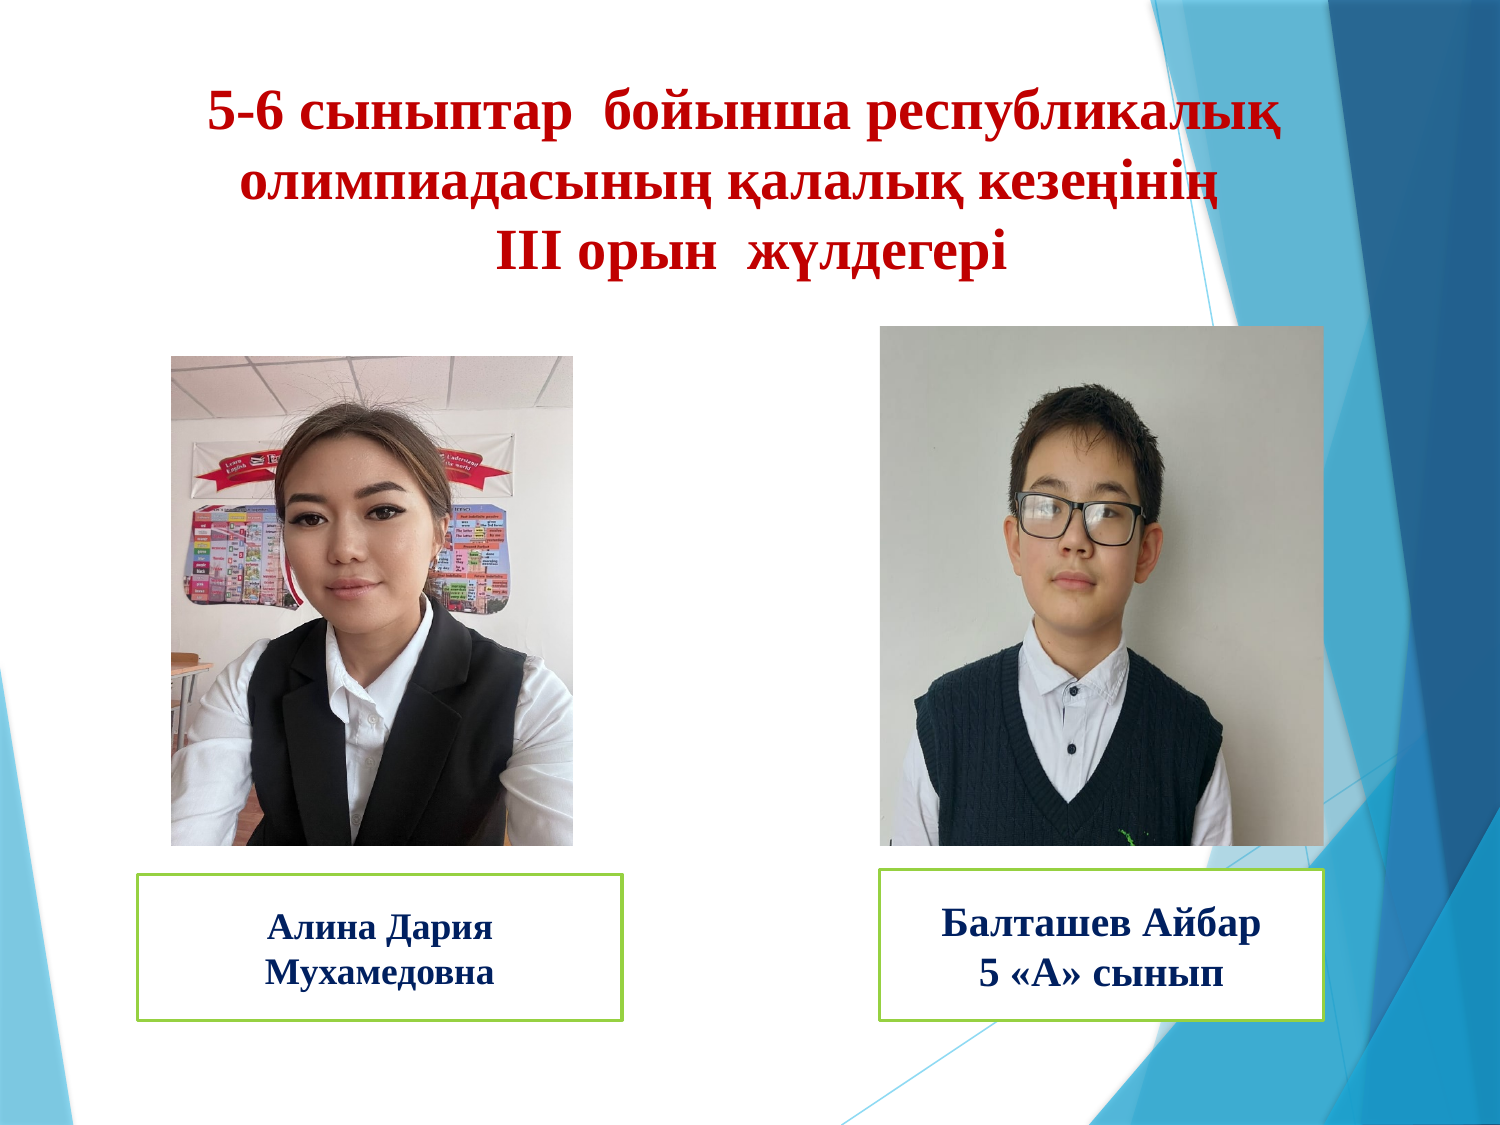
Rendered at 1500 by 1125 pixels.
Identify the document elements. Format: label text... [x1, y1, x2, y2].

picture [879, 325, 1325, 847]
title 5-6 сыныптар бойынша республикалық олимпиадасының қалалық кезеңінің III орын жүлдегері [112, 63, 1376, 340]
text_box Алина Дария Мухамедовна [136, 873, 624, 1022]
text_box Балташев Айбар 5 «А» сынып [878, 868, 1325, 1022]
picture [170, 356, 574, 847]
